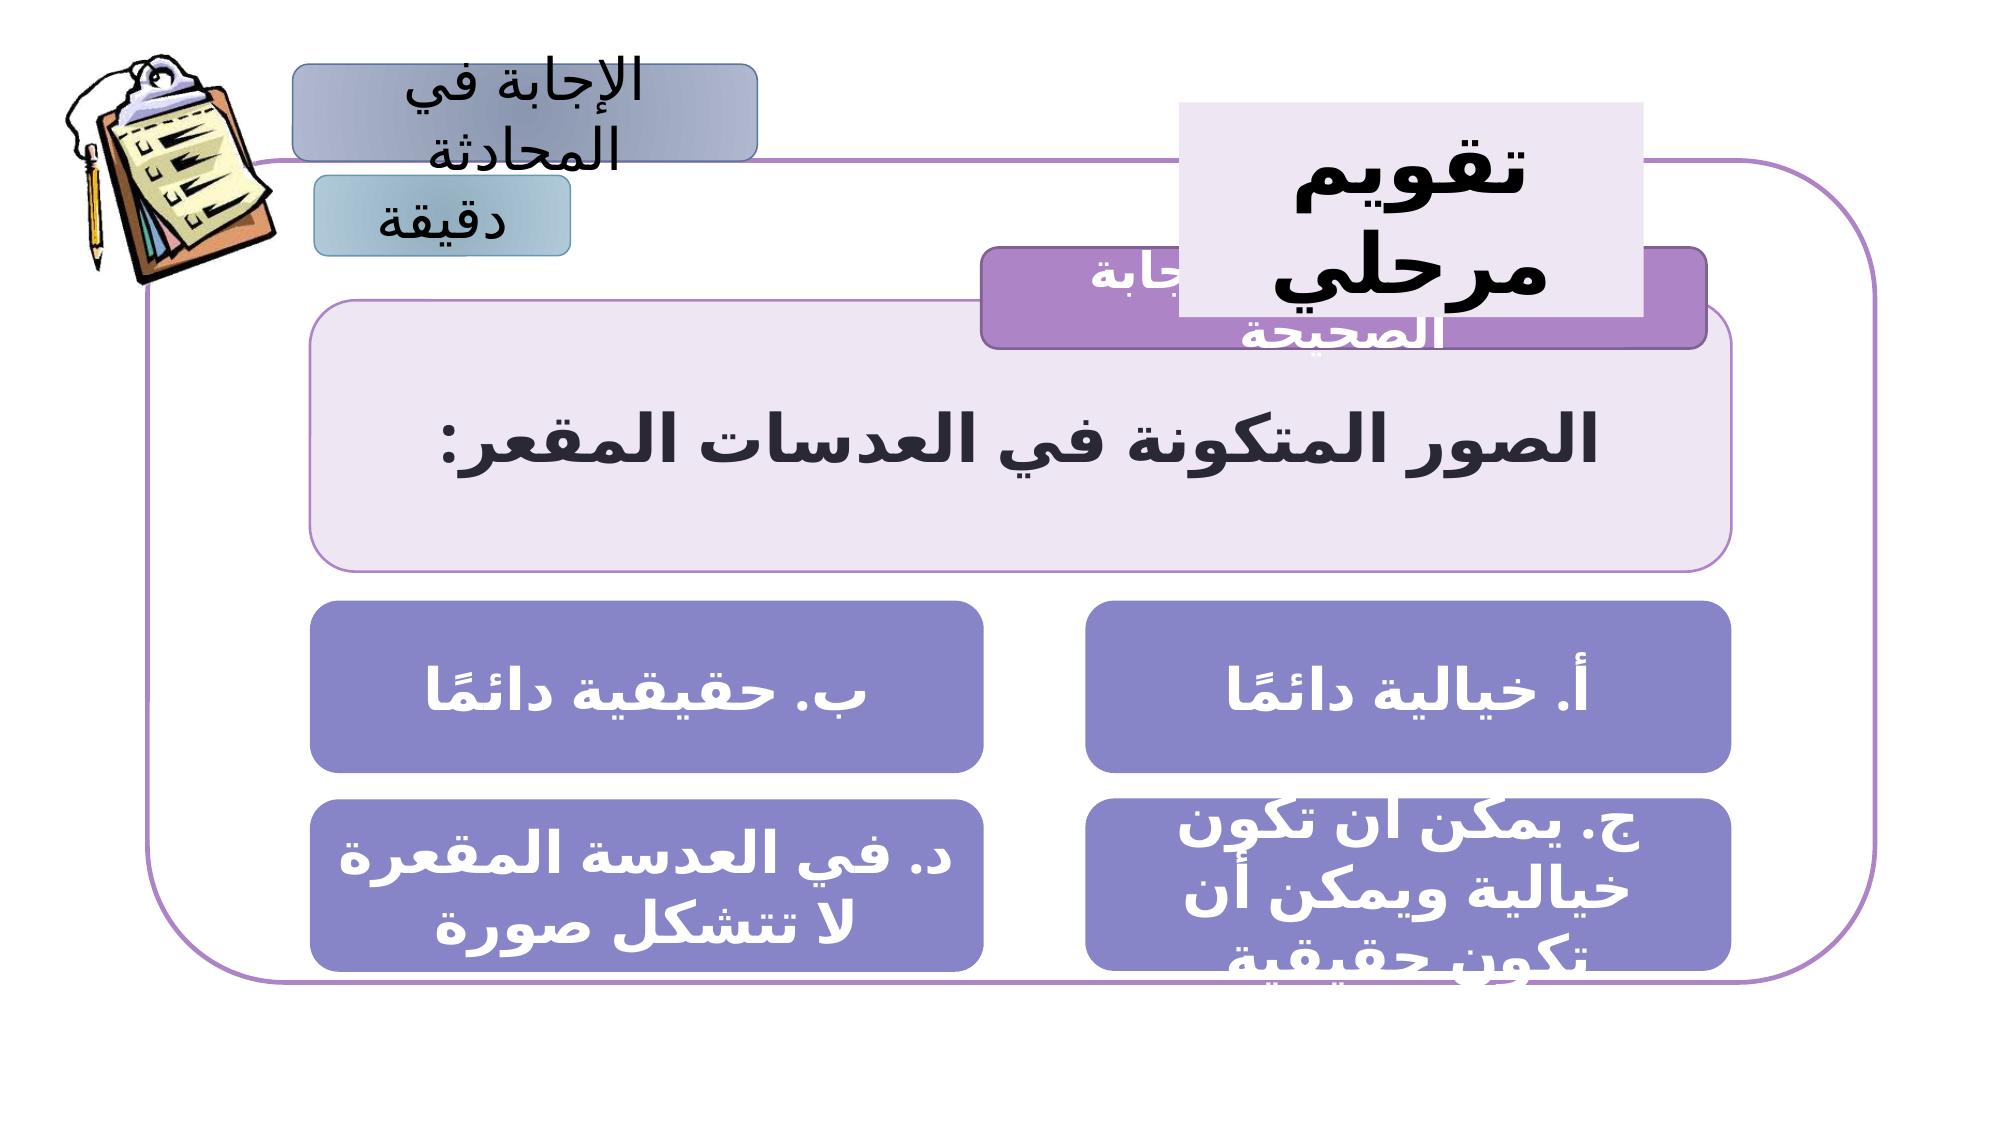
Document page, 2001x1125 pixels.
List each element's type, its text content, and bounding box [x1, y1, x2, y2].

text_box ج. يمكن أن تكون خيالية ويمكن أن تكون حقيقية [1084, 797, 1733, 973]
text_box [146, 159, 1877, 984]
text_box ب. حقيقية دائمًا [308, 599, 986, 775]
picture [50, 44, 286, 290]
text_box تقويم مرحلي [1179, 102, 1644, 318]
text_box أ. خيالية دائمًا [1084, 599, 1733, 775]
text_box الإجابة في المحادثة [293, 63, 759, 162]
text_box دقيقة [313, 174, 572, 257]
text_box د. في العدسة المقعرة لا تتشكل صورة [308, 798, 986, 974]
